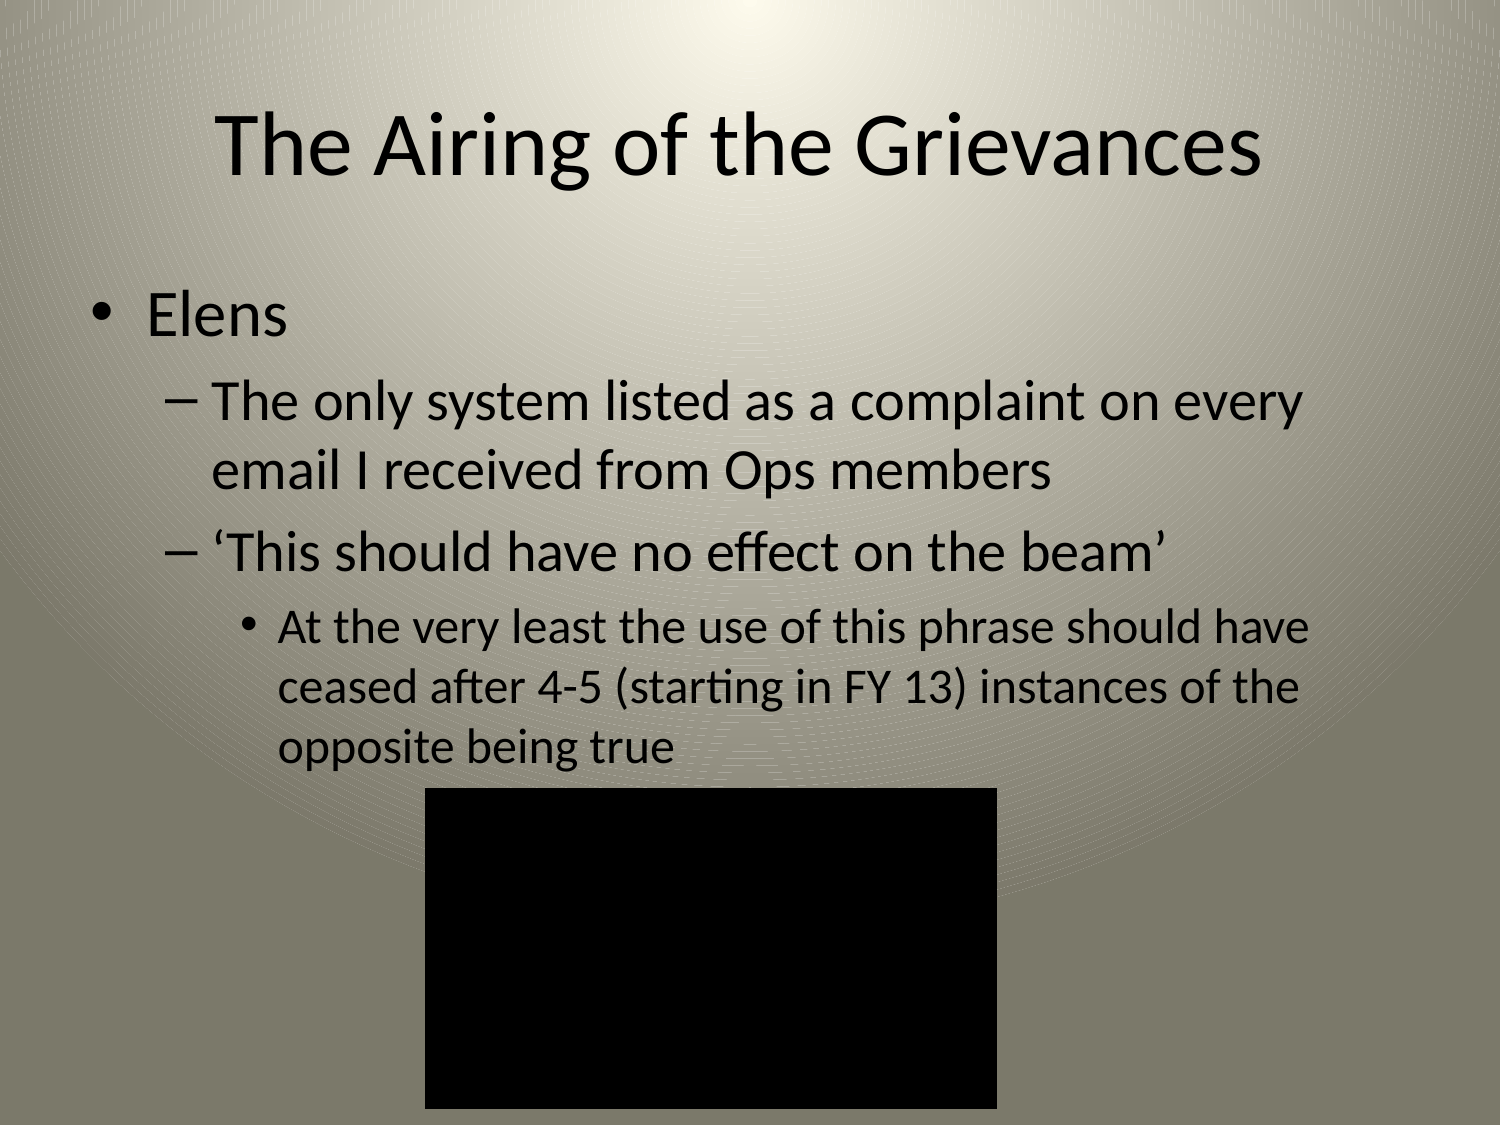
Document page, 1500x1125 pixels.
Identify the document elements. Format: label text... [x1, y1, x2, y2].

list Elens The only system listed as a complaint on every email I received from Ops members ‘This should have no effect on the beam’ At the very least the use of this phrase should have ceased after 4-5 (starting in FY 13) instances of the opposite being true [75, 262, 1400, 800]
title The Airing of the Grievances [75, 45, 1425, 233]
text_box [424, 787, 998, 1110]
